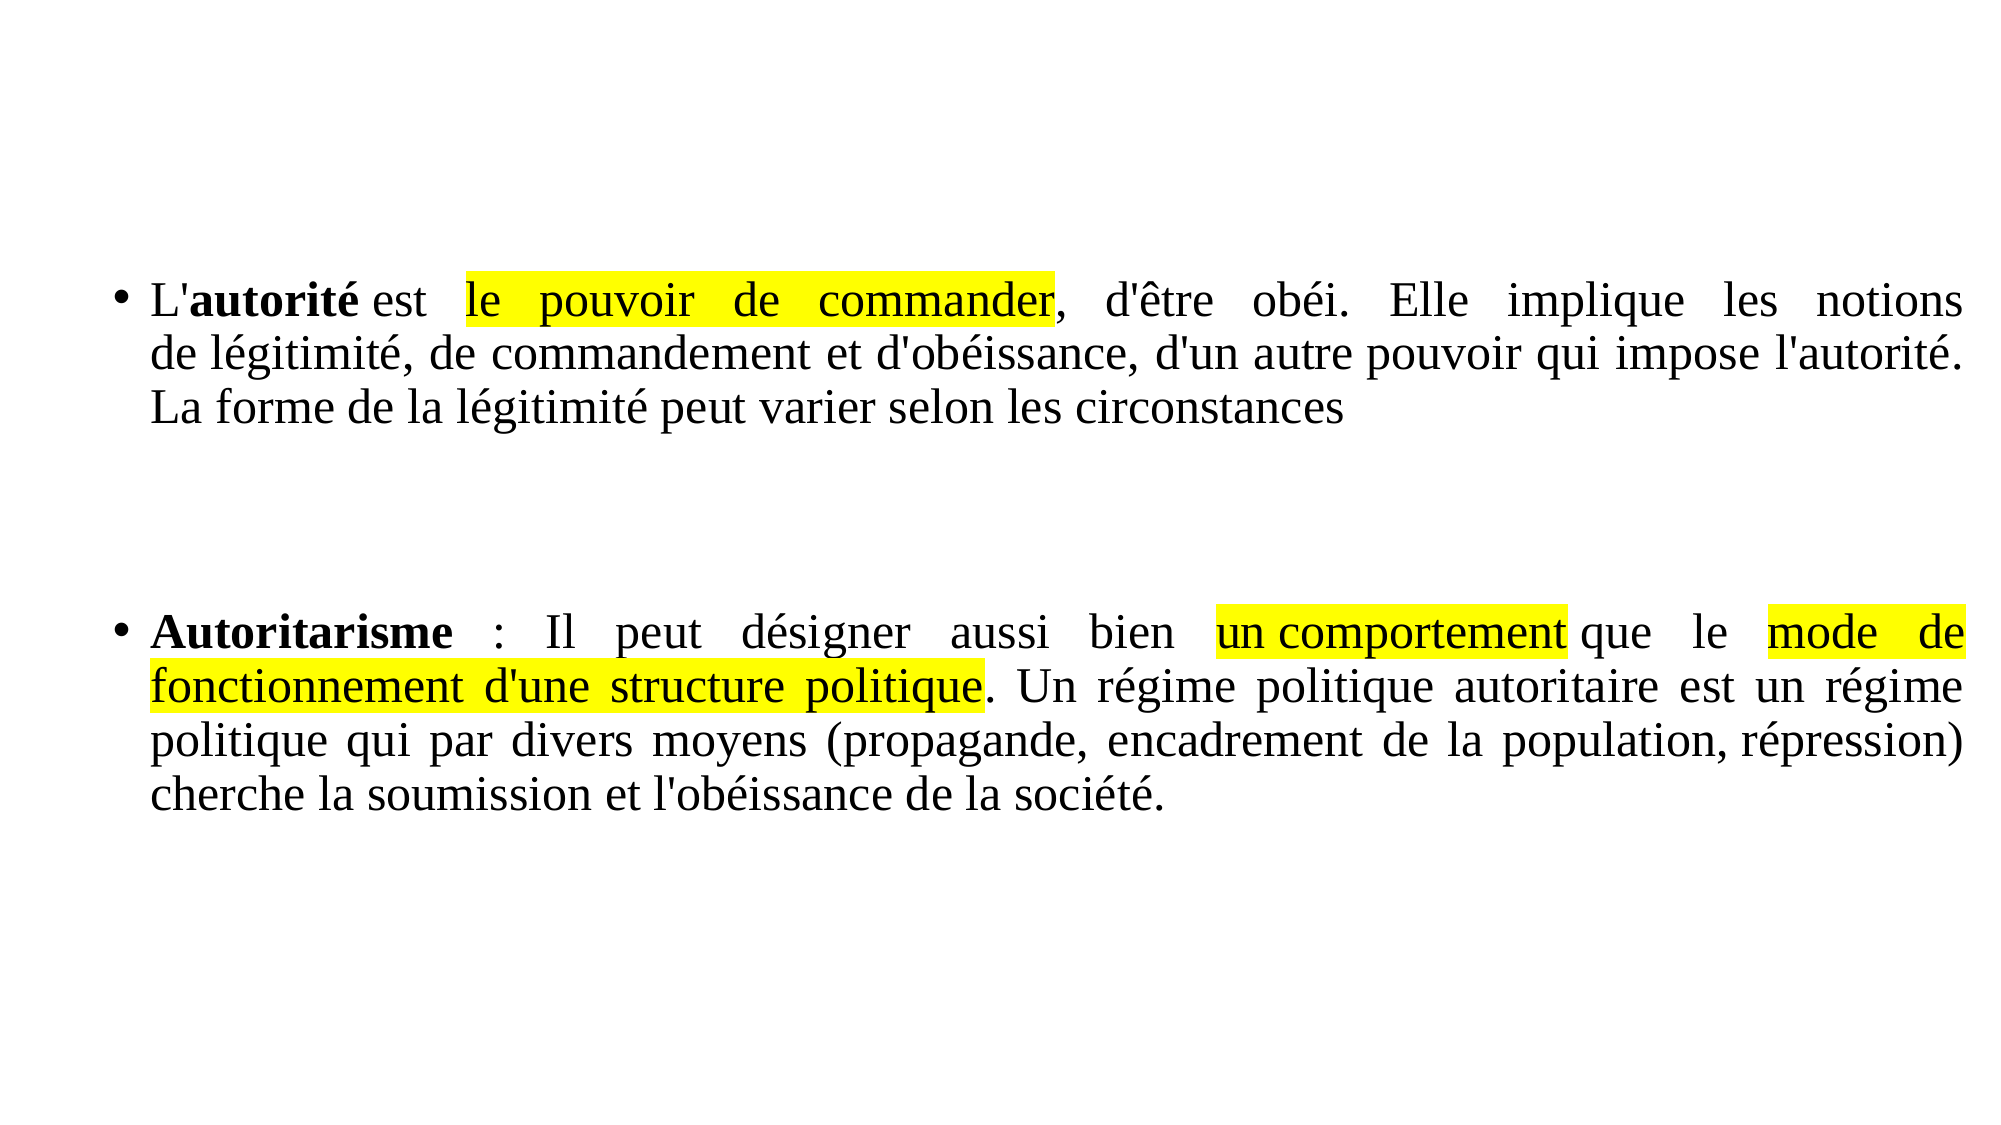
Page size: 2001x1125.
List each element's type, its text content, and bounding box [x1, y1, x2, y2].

list L'autorité est le pouvoir de commander, d'être obéi. Elle implique les notions de légitimité, de commandement et d'obéissance, d'un autre pouvoir qui impose l'autorité. La forme de la légitimité peut varier selon les circonstances Autoritarisme : Il peut désigner aussi bien un comportement que le mode de fonctionnement d'une structure politique. Un régime politique autoritaire est un régime politique qui par divers moyens (propagande, encadrement de la population, répression) cherche la soumission et l'obéissance de la société. [97, 34, 1981, 1125]
